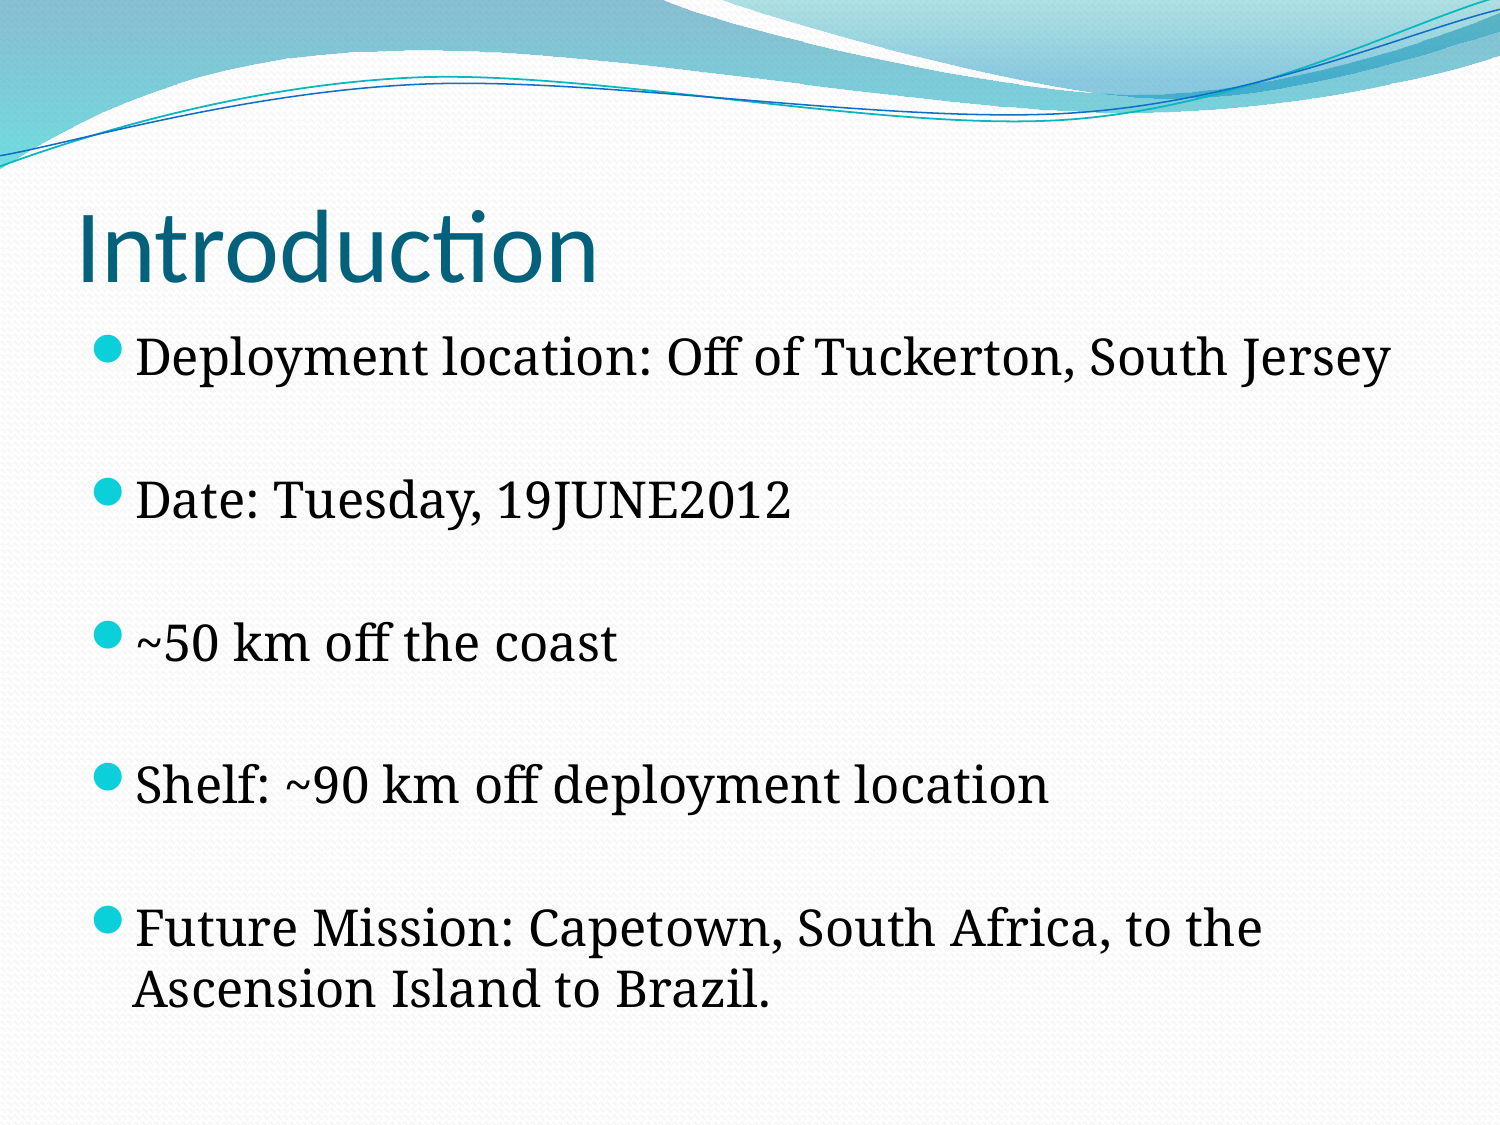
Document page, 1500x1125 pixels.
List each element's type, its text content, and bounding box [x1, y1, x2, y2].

title Introduction [75, 115, 1425, 303]
list Deployment location: Off of Tuckerton, South Jersey Date: Tuesday, 19JUNE2012 ~50 km off the coast Shelf: ~90 km off deployment location Future Mission: Capetown, South Africa, to the Ascension Island to Brazil. [75, 317, 1425, 1038]
